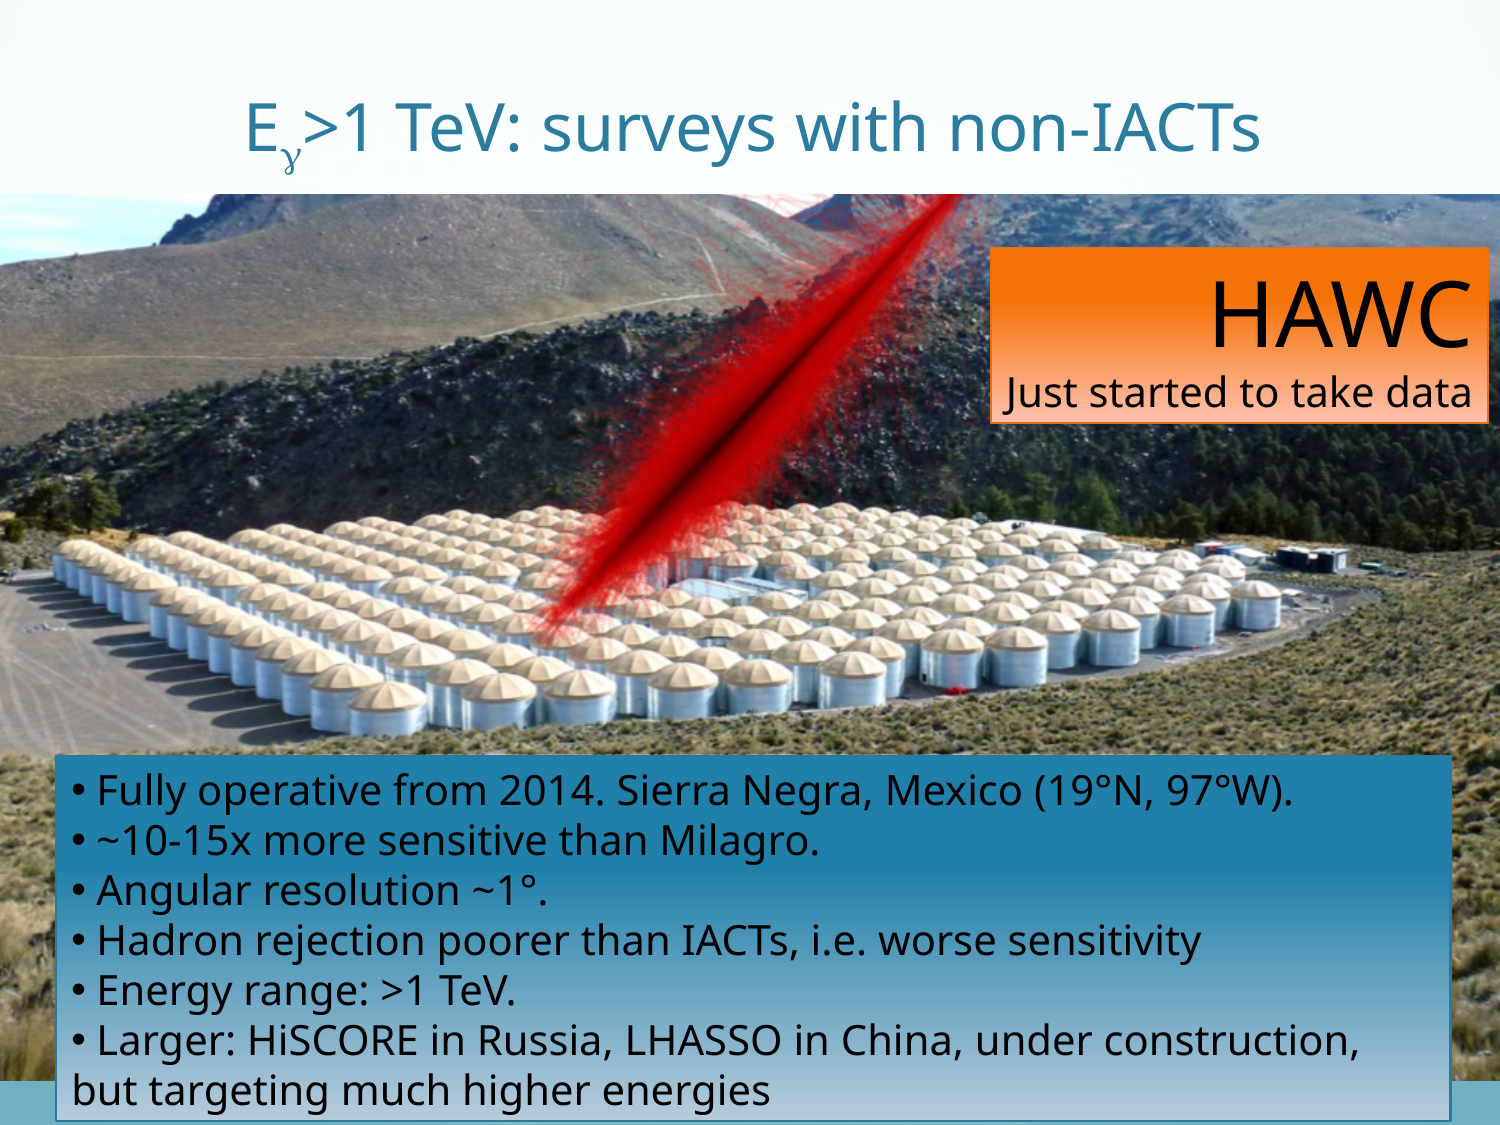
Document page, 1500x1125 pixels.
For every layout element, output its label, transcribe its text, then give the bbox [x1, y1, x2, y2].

picture [0, 194, 1500, 1081]
text_box Fully operative from 2014. Sierra Negra, Mexico (19°N, 97°W). ~10-15x more sensitive than Milagro. Angular resolution ~1°. Hadron rejection poorer than IACTs, i.e. worse sensitivity Energy range: >1 TeV. Larger: HiSCORE in Russia, LHASSO in China, under construction, but targeting much higher energies [55, 1101, 1452, 1122]
title Eg>1 TeV: surveys with non-IACTs [56, 29, 1451, 183]
